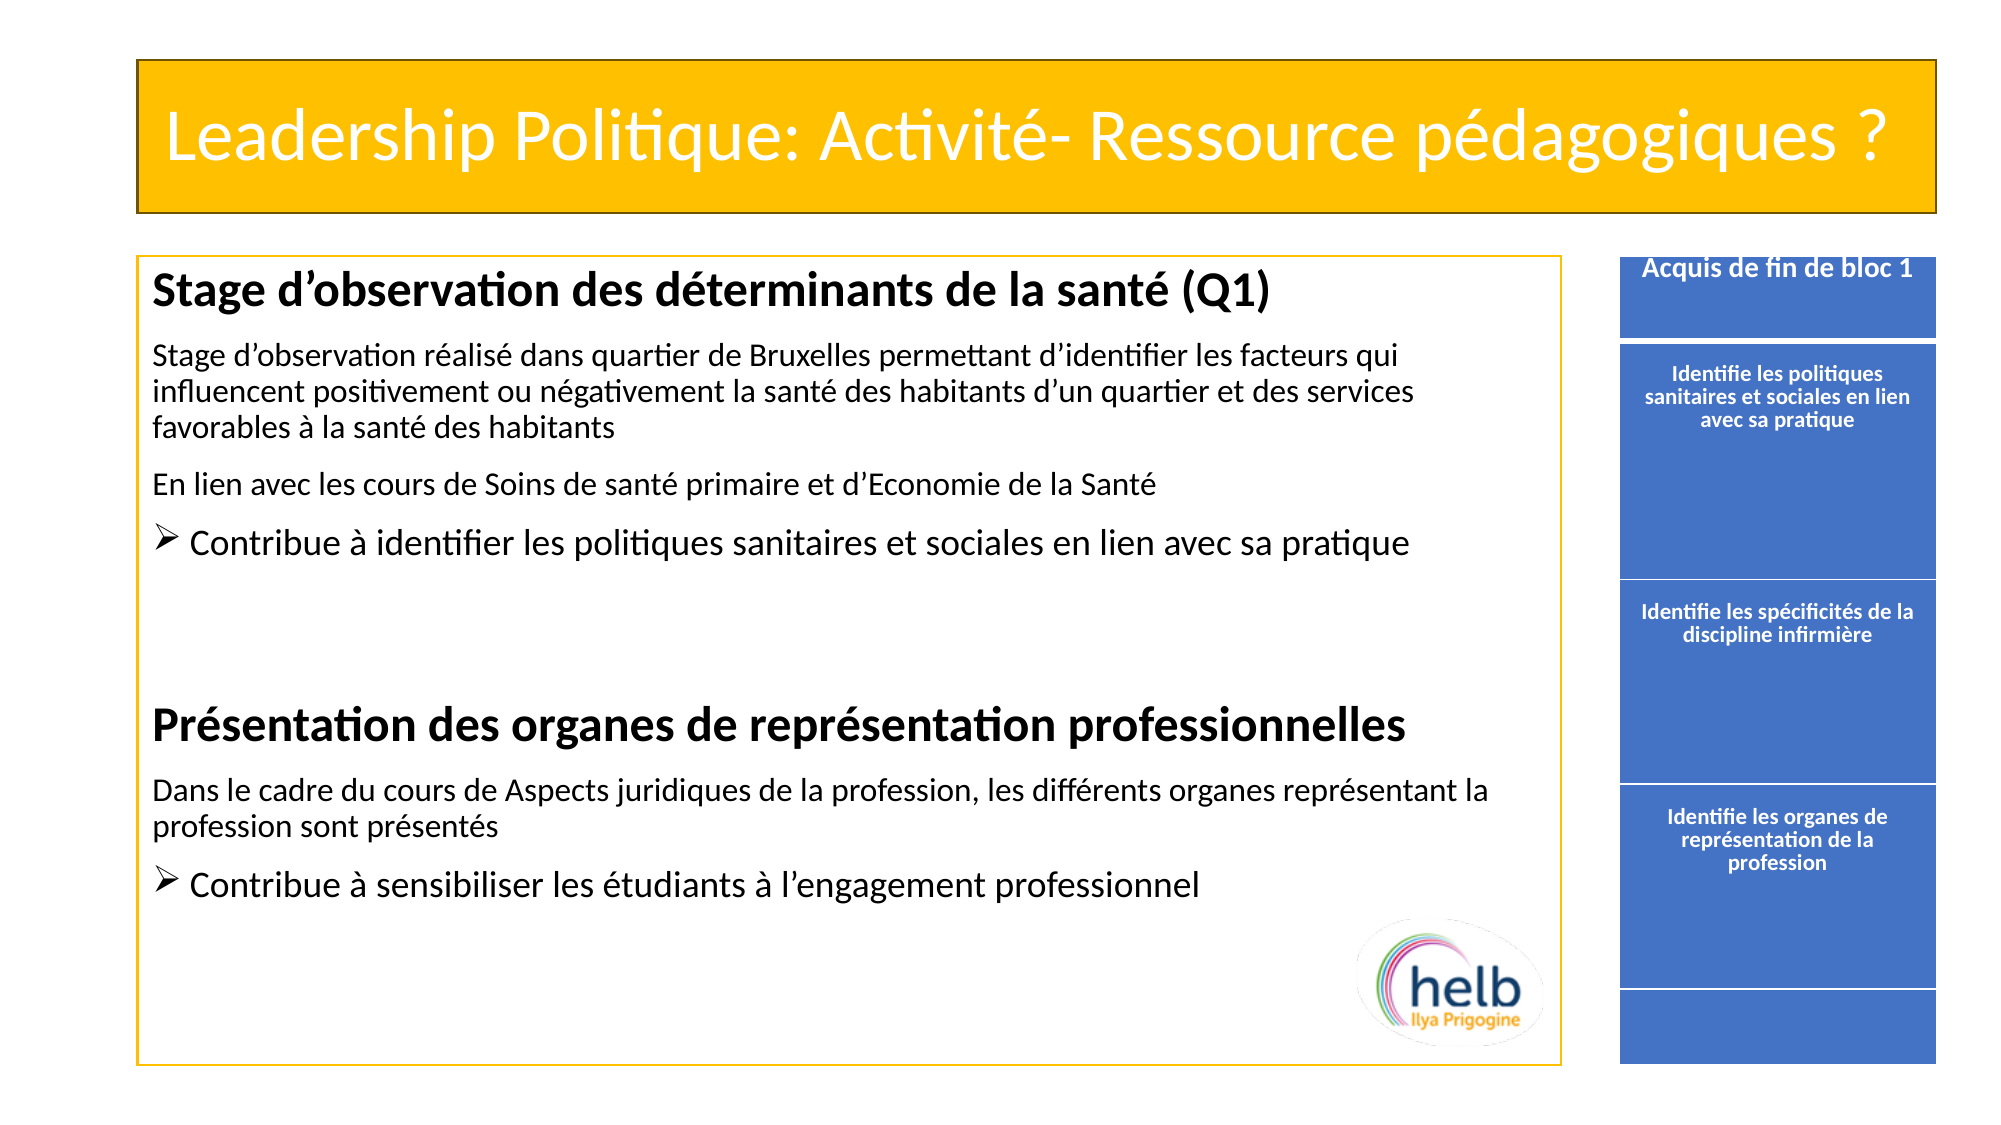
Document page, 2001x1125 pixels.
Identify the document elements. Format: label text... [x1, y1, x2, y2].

list Stage d’observation des déterminants de la santé (Q1) Stage d’observation réalisé dans quartier de Bruxelles permettant d’identifier les facteurs qui influencent positivement ou négativement la santé des habitants d’un quartier et des services favorables à la santé des habitants En lien avec les cours de Soins de santé primaire et d’Economie de la Santé Contribue à identifier les politiques sanitaires et sociales en lien avec sa pratique Présentation des organes de représentation professionnelles Dans le cadre du cours de Aspects juridiques de la profession, les différents organes représentant la profession sont présentés Contribue à sensibiliser les étudiants à l’engagement professionnel [136, 255, 1562, 1066]
title Leadership Politique: Activité- Ressource pédagogiques ? [136, 59, 1937, 214]
table_cell Identifie les politiques sanitaires et sociales en lien avec sa pratique [1620, 344, 1936, 579]
table_cell Identifie les spécificités de la discipline infirmière [1620, 580, 1936, 783]
table_header Acquis de fin de bloc 1 [1620, 257, 1936, 338]
table_cell [1620, 990, 1936, 1064]
table_cell Identifie les organes de représentation de la profession [1620, 785, 1936, 988]
picture [1356, 918, 1544, 1047]
